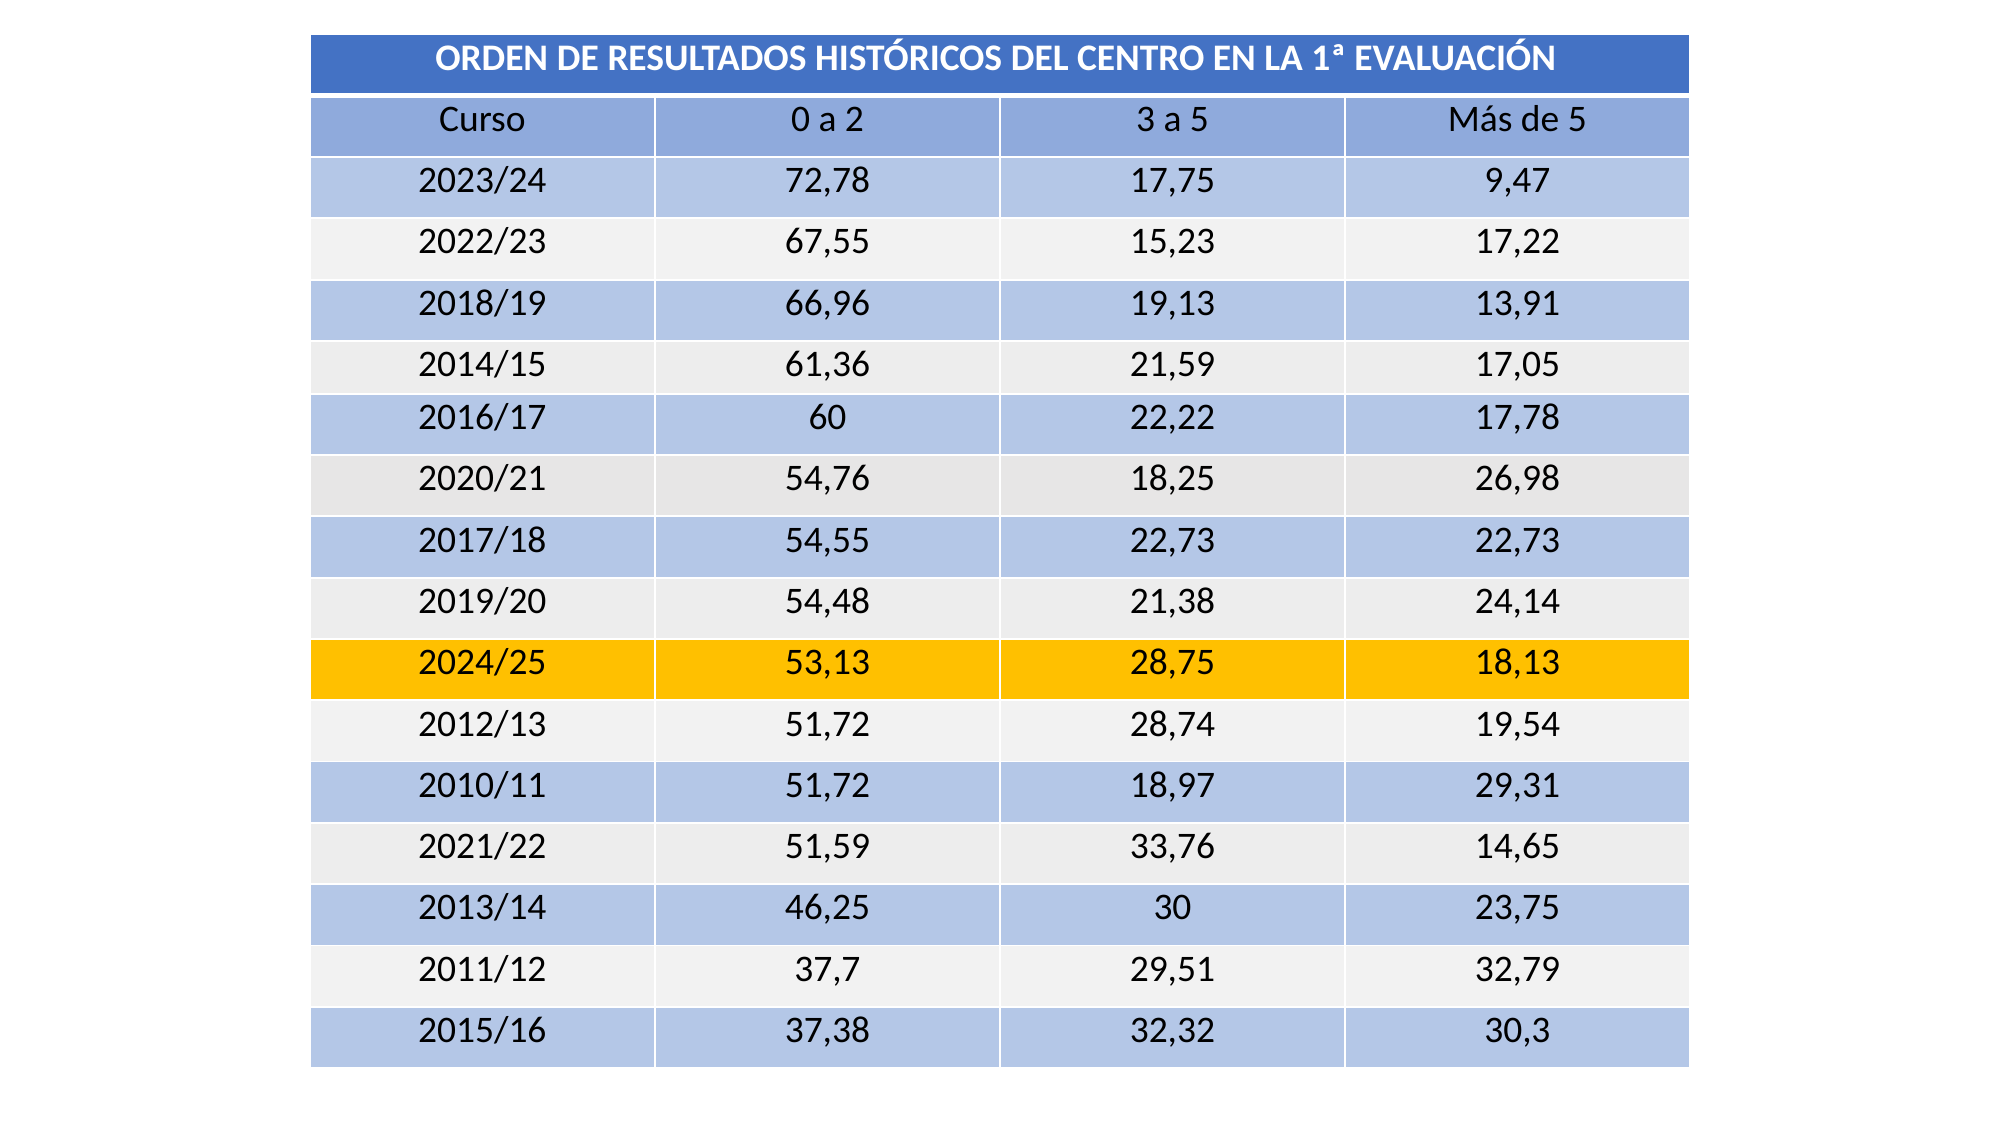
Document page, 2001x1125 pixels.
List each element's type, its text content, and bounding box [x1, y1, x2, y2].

table_cell 2010/11 [311, 762, 654, 822]
table_cell 33,76 [1001, 824, 1344, 883]
table_cell 66,96 [656, 281, 999, 340]
table_cell 9,47 [1346, 158, 1689, 217]
table_cell 3 a 5 [1001, 98, 1344, 156]
table_cell 30,3 [1346, 1008, 1689, 1067]
table_cell 17,22 [1346, 219, 1689, 279]
table_cell 32,32 [1001, 1008, 1344, 1067]
table_cell 2023/24 [311, 158, 654, 217]
table_cell 54,76 [656, 456, 999, 515]
table_cell 19,54 [1346, 701, 1689, 761]
table_cell 2024/25 [311, 640, 654, 699]
table_cell 2015/16 [311, 1008, 654, 1067]
table_cell 15,23 [1001, 219, 1344, 279]
table_cell 18,13 [1346, 640, 1689, 699]
table_cell 18,97 [1001, 762, 1344, 822]
table_cell 28,75 [1001, 640, 1344, 699]
table_cell 67,55 [656, 219, 999, 279]
table_cell 60 [656, 395, 999, 454]
table_cell 72,78 [656, 158, 999, 217]
table_cell 53,13 [656, 640, 999, 699]
table_cell 0 a 2 [656, 98, 999, 156]
table_cell Más de 5 [1346, 98, 1689, 156]
table_cell 37,7 [656, 946, 999, 1006]
table_cell 2021/22 [311, 824, 654, 883]
table_cell 2013/14 [311, 885, 654, 945]
table_cell 19,13 [1001, 281, 1344, 340]
table_cell 30 [1001, 885, 1344, 945]
table_cell 22,22 [1001, 395, 1344, 454]
table_cell 22,73 [1346, 517, 1689, 577]
table_cell 54,48 [656, 579, 999, 638]
table_cell 46,25 [656, 885, 999, 945]
table_cell Curso [311, 98, 654, 156]
table_cell 2018/19 [311, 281, 654, 340]
table_cell 29,31 [1346, 762, 1689, 822]
table_cell 2014/15 [311, 342, 654, 393]
table_cell 2020/21 [311, 456, 654, 515]
table_cell 2016/17 [311, 395, 654, 454]
table_cell 51,72 [656, 701, 999, 761]
table_cell 26,98 [1346, 456, 1689, 515]
table_cell 17,75 [1001, 158, 1344, 217]
table_cell 21,59 [1001, 342, 1344, 393]
table_cell 51,72 [656, 762, 999, 822]
table_cell 13,91 [1346, 281, 1689, 340]
table_cell 28,74 [1001, 701, 1344, 761]
table_cell 2022/23 [311, 219, 654, 279]
table_cell 18,25 [1001, 456, 1344, 515]
table_cell 2012/13 [311, 701, 654, 761]
table_cell 2011/12 [311, 946, 654, 1006]
table_cell 14,65 [1346, 824, 1689, 883]
table_cell 61,36 [656, 342, 999, 393]
table_cell 29,51 [1001, 946, 1344, 1006]
table_cell 21,38 [1001, 579, 1344, 638]
table_cell 51,59 [656, 824, 999, 883]
table_cell 2017/18 [311, 517, 654, 577]
table_header ORDEN DE RESULTADOS HISTÓRICOS DEL CENTRO EN LA 1ª EVALUACIÓN [311, 35, 1689, 93]
table_cell 23,75 [1346, 885, 1689, 945]
table_cell 54,55 [656, 517, 999, 577]
table_cell 32,79 [1346, 946, 1689, 1006]
table_cell 17,05 [1346, 342, 1689, 393]
table_cell 22,73 [1001, 517, 1344, 577]
table_cell 24,14 [1346, 579, 1689, 638]
table_cell 17,78 [1346, 395, 1689, 454]
table_cell 2019/20 [311, 579, 654, 638]
table_cell 37,38 [656, 1008, 999, 1067]
